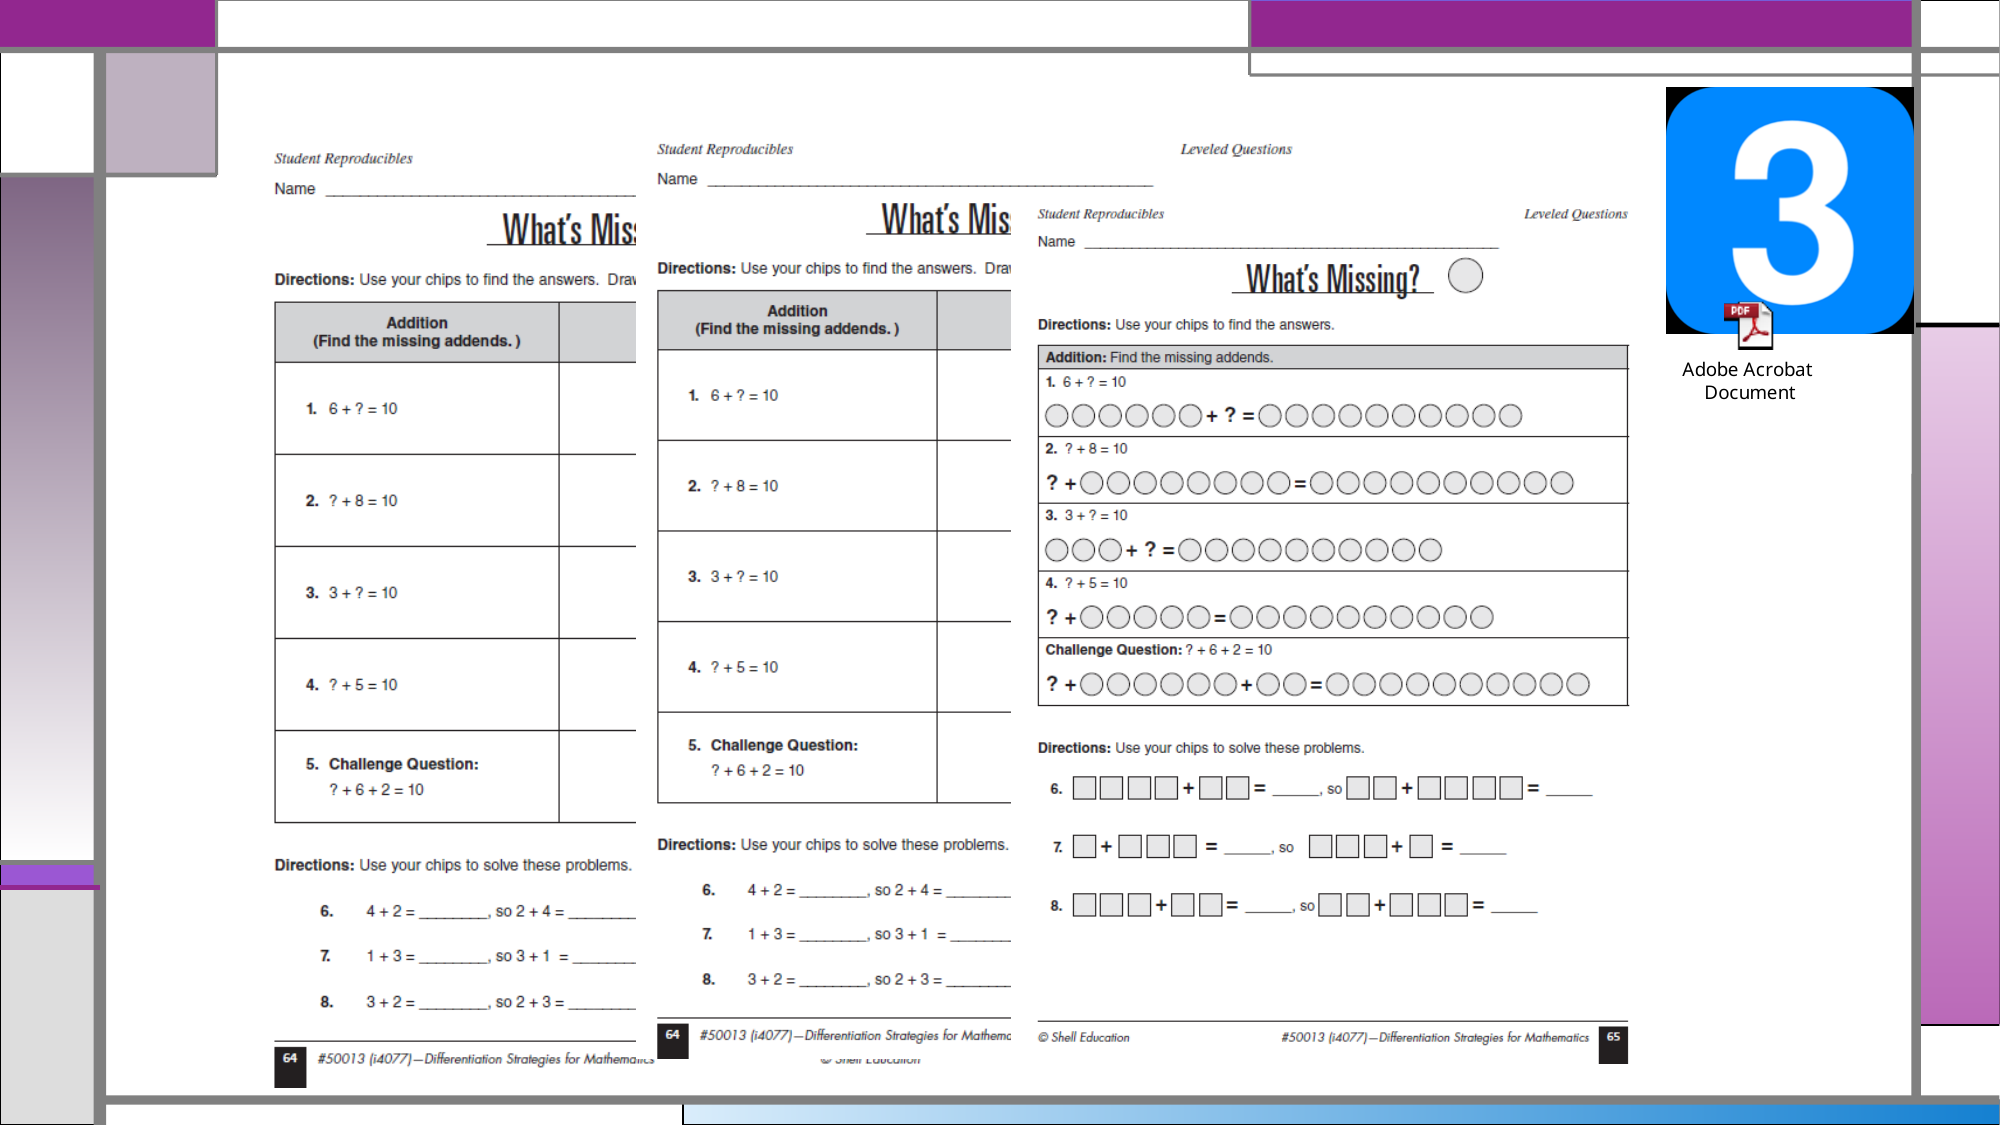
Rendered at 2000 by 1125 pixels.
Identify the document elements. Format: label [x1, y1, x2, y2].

picture [1666, 87, 1914, 334]
list [1674, 299, 1825, 427]
picture [249, 124, 1648, 1088]
